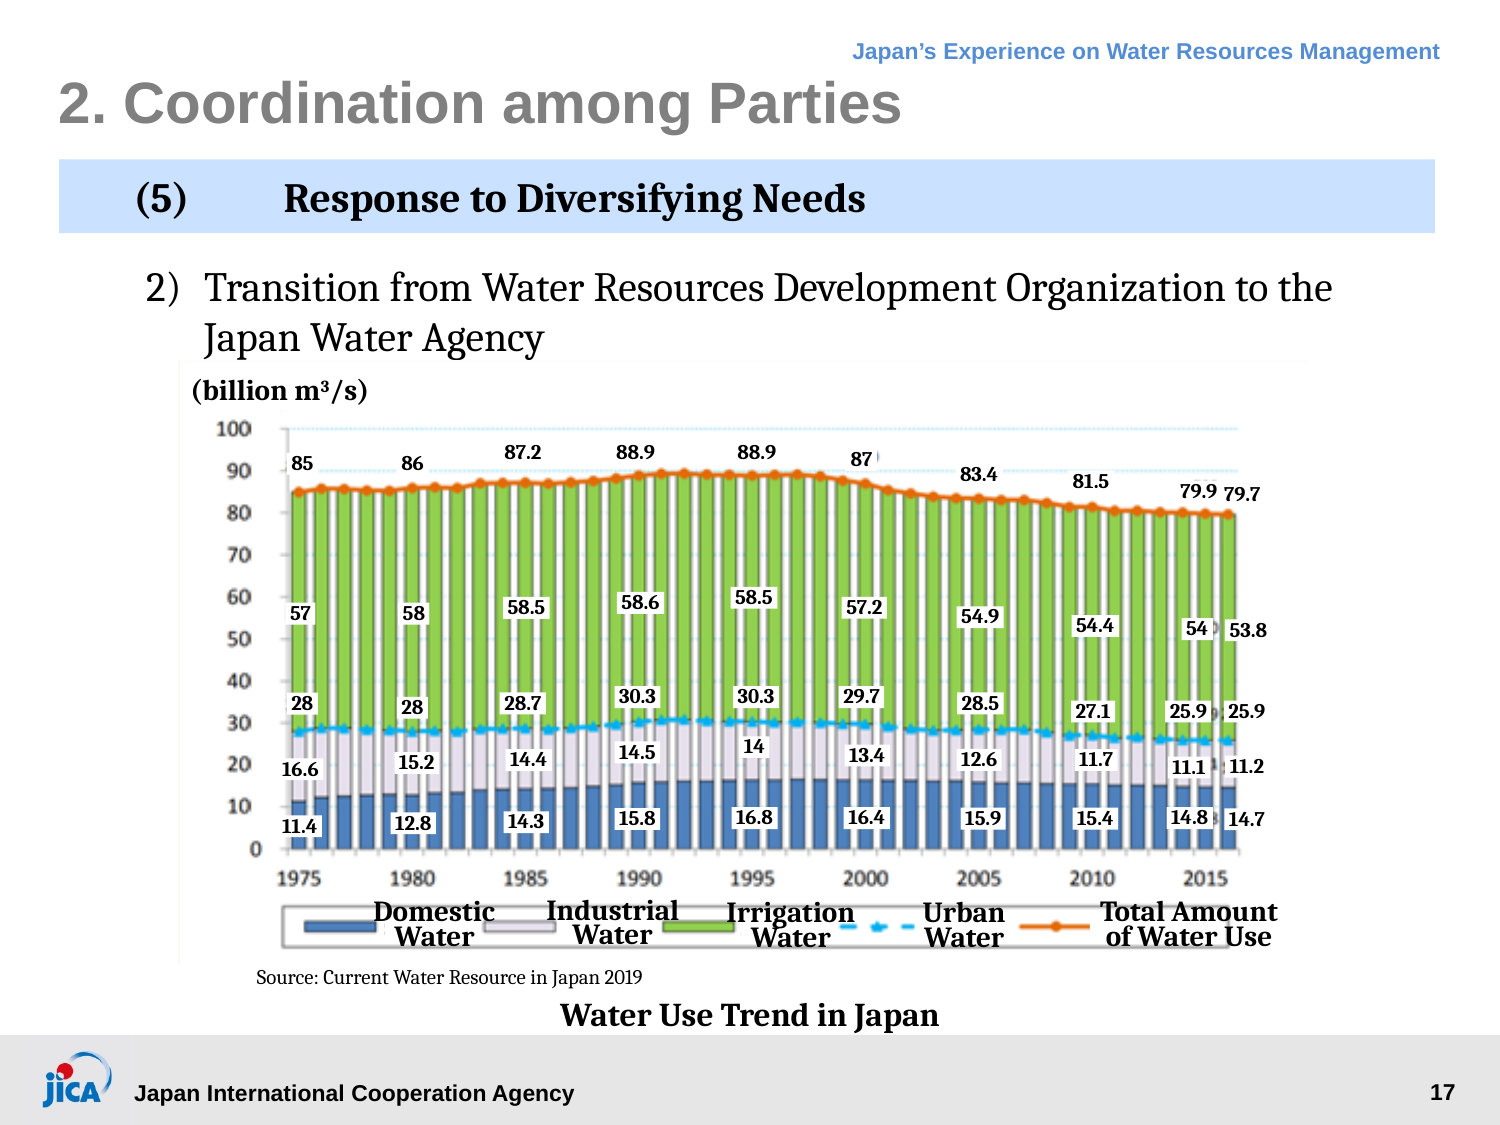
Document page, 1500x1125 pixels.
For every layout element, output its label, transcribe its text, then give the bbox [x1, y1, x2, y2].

picture [26, 1035, 133, 1125]
text_box Source: Current Water Resource in Japan 2019 [242, 973, 1199, 996]
text_box (5) Response to Diversifying Needs [59, 159, 1436, 234]
text_box 2) Transition from Water Resources Development Organization to the Japan Water Agency [131, 252, 1435, 367]
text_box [176, 358, 1327, 965]
text_box Water Use Trend in Japan [487, 999, 1013, 1033]
title 2. Coordination among Parties [59, 41, 1409, 159]
